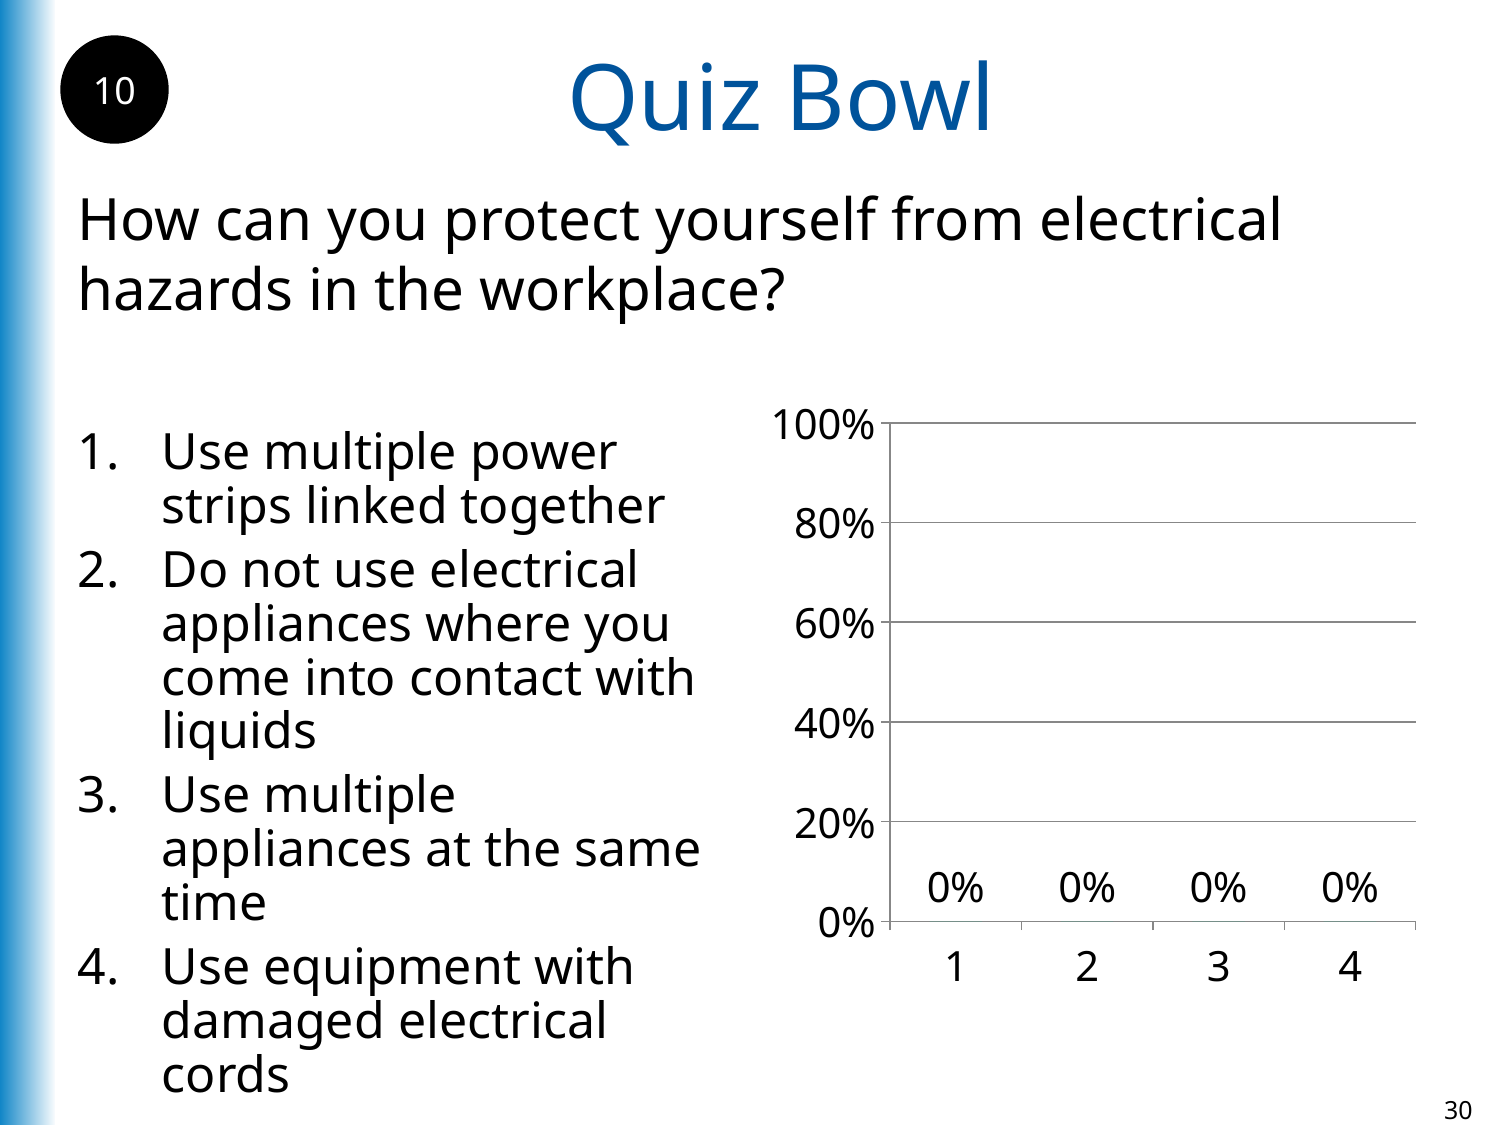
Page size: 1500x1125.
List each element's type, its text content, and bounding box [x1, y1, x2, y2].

text_box 30 [1412, 1087, 1488, 1125]
title Quiz Bowl [62, 0, 1500, 188]
text_box 10 [60, 35, 169, 144]
list How can you protect yourself from electrical hazards in the workplace? [62, 174, 1458, 392]
list Use multiple power strips linked together Do not use electrical appliances where you come into contact with liquids Use multiple appliances at the same time Use equipment with damaged electrical cords [62, 418, 735, 1044]
chart [756, 381, 1430, 1007]
